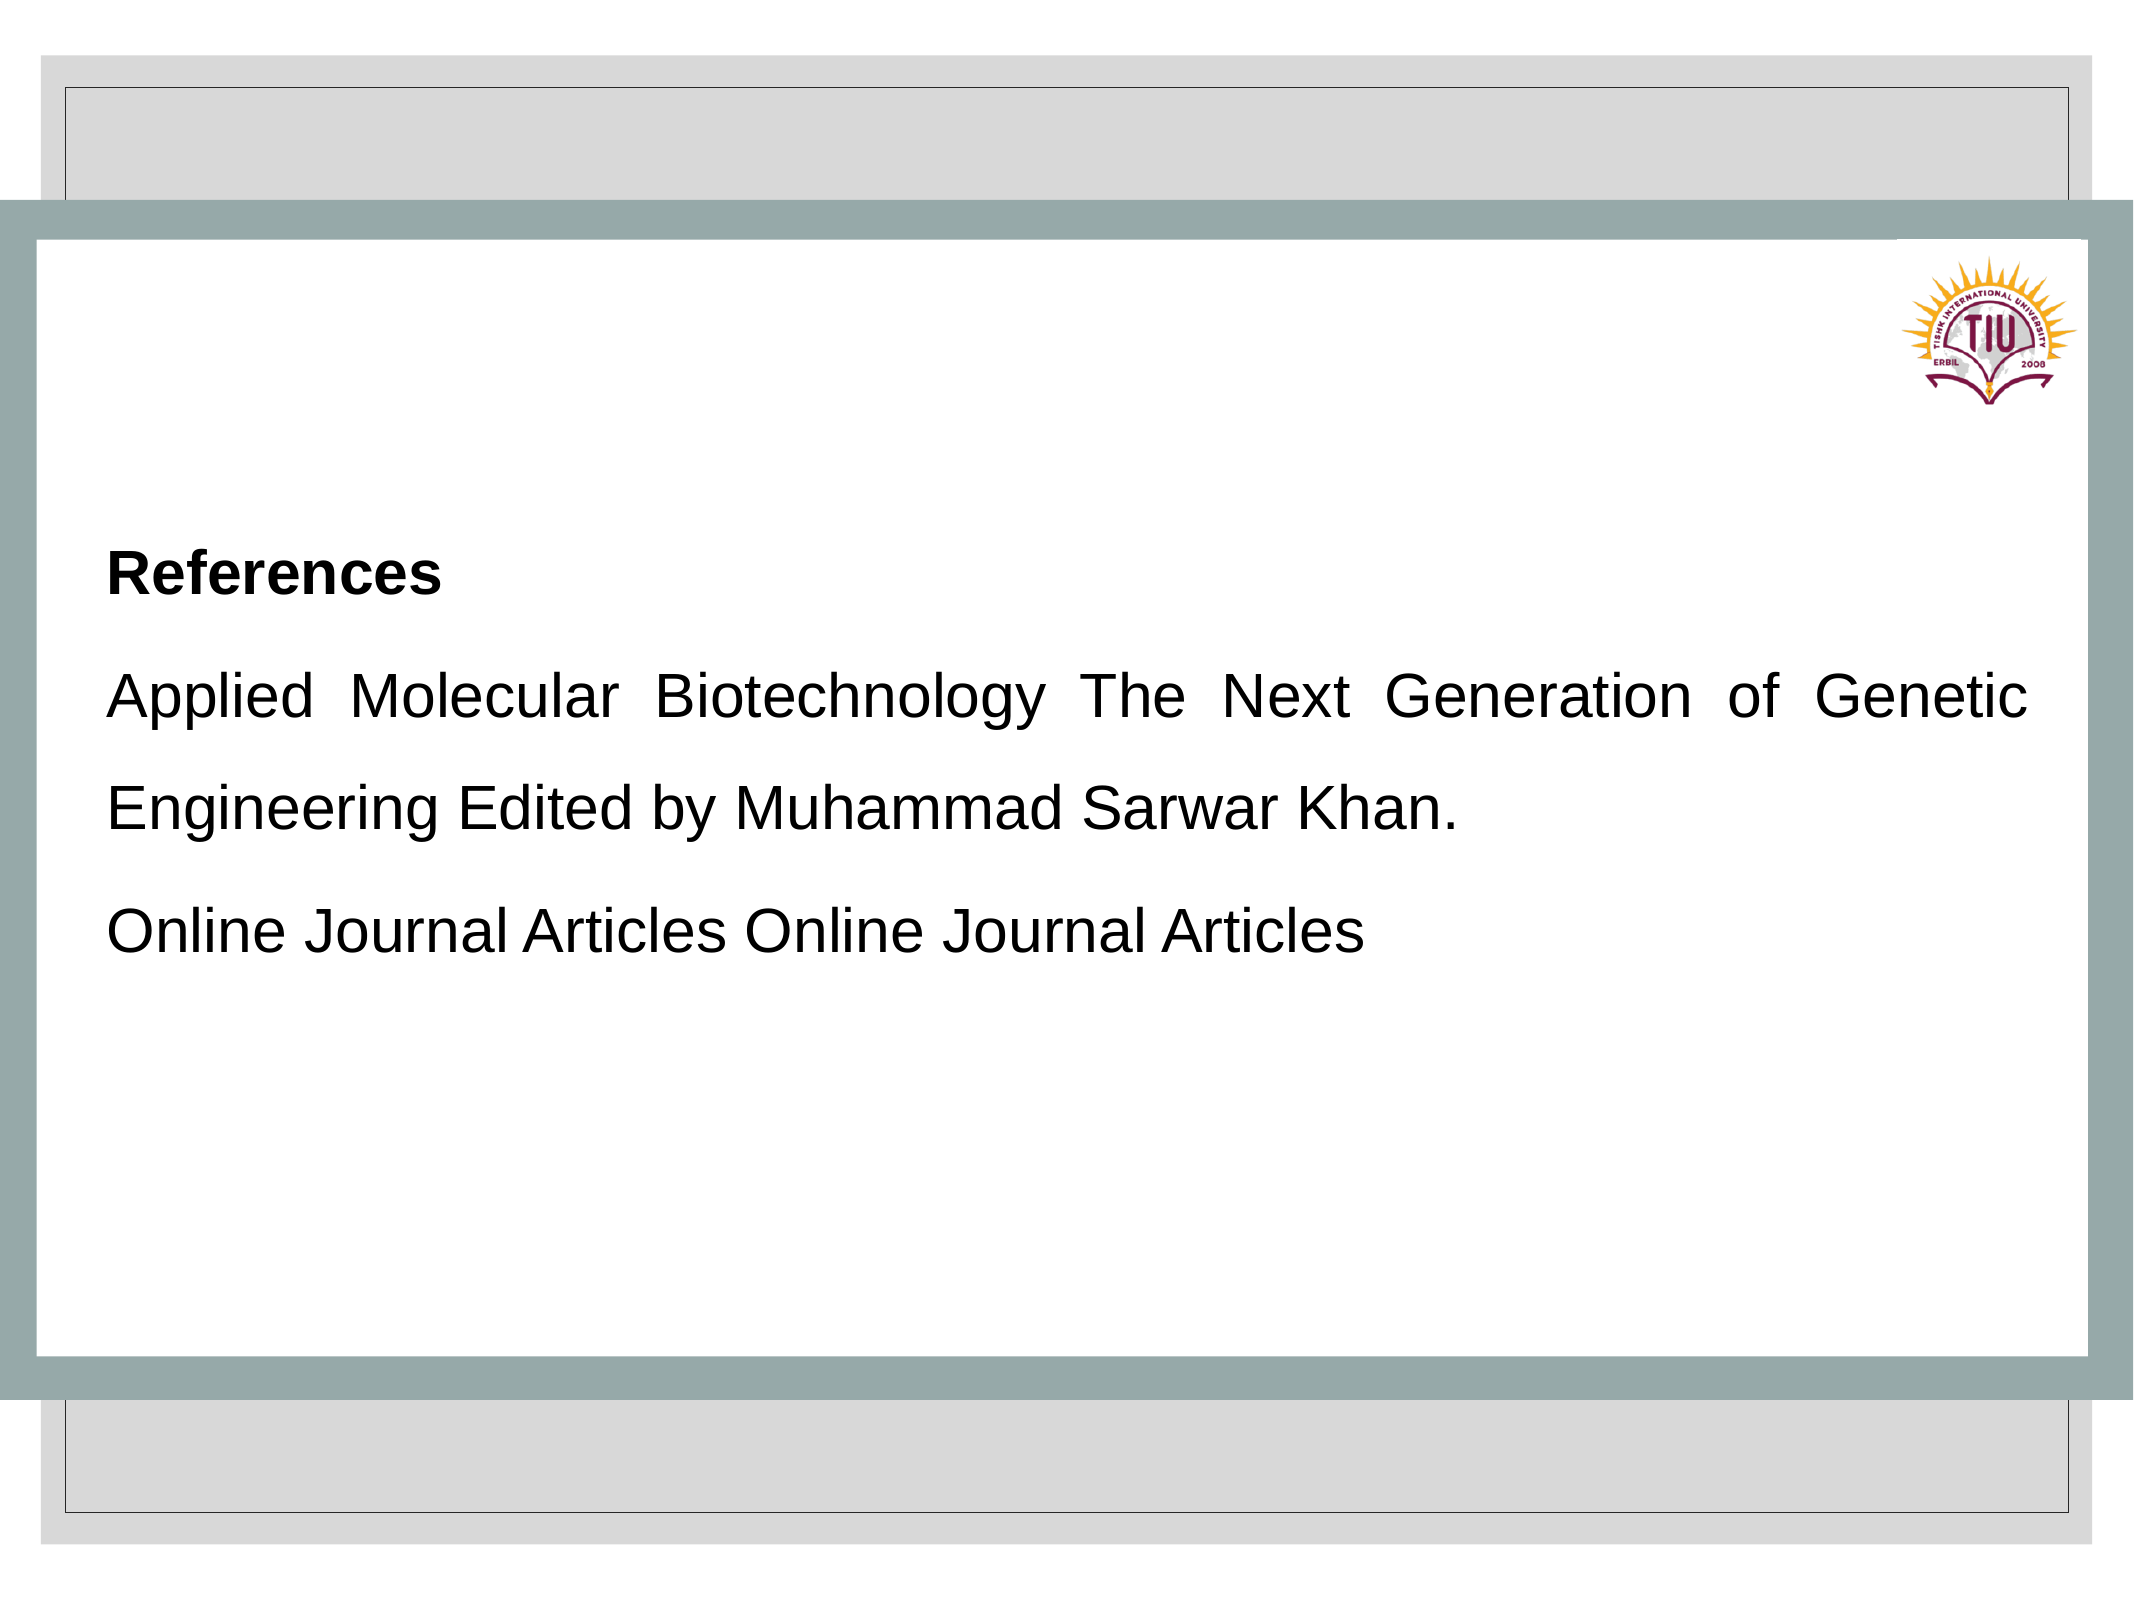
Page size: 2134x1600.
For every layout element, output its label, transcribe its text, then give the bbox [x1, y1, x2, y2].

text_box [36, 239, 2088, 1357]
text_box References Applied Molecular Biotechnology The Next Generation of Genetic Engineering Edited by Muhammad Sarwar Khan. Online Journal Articles Online Journal Articles [99, 443, 2039, 1016]
text_box [0, 199, 2134, 1401]
picture [1897, 239, 2081, 420]
